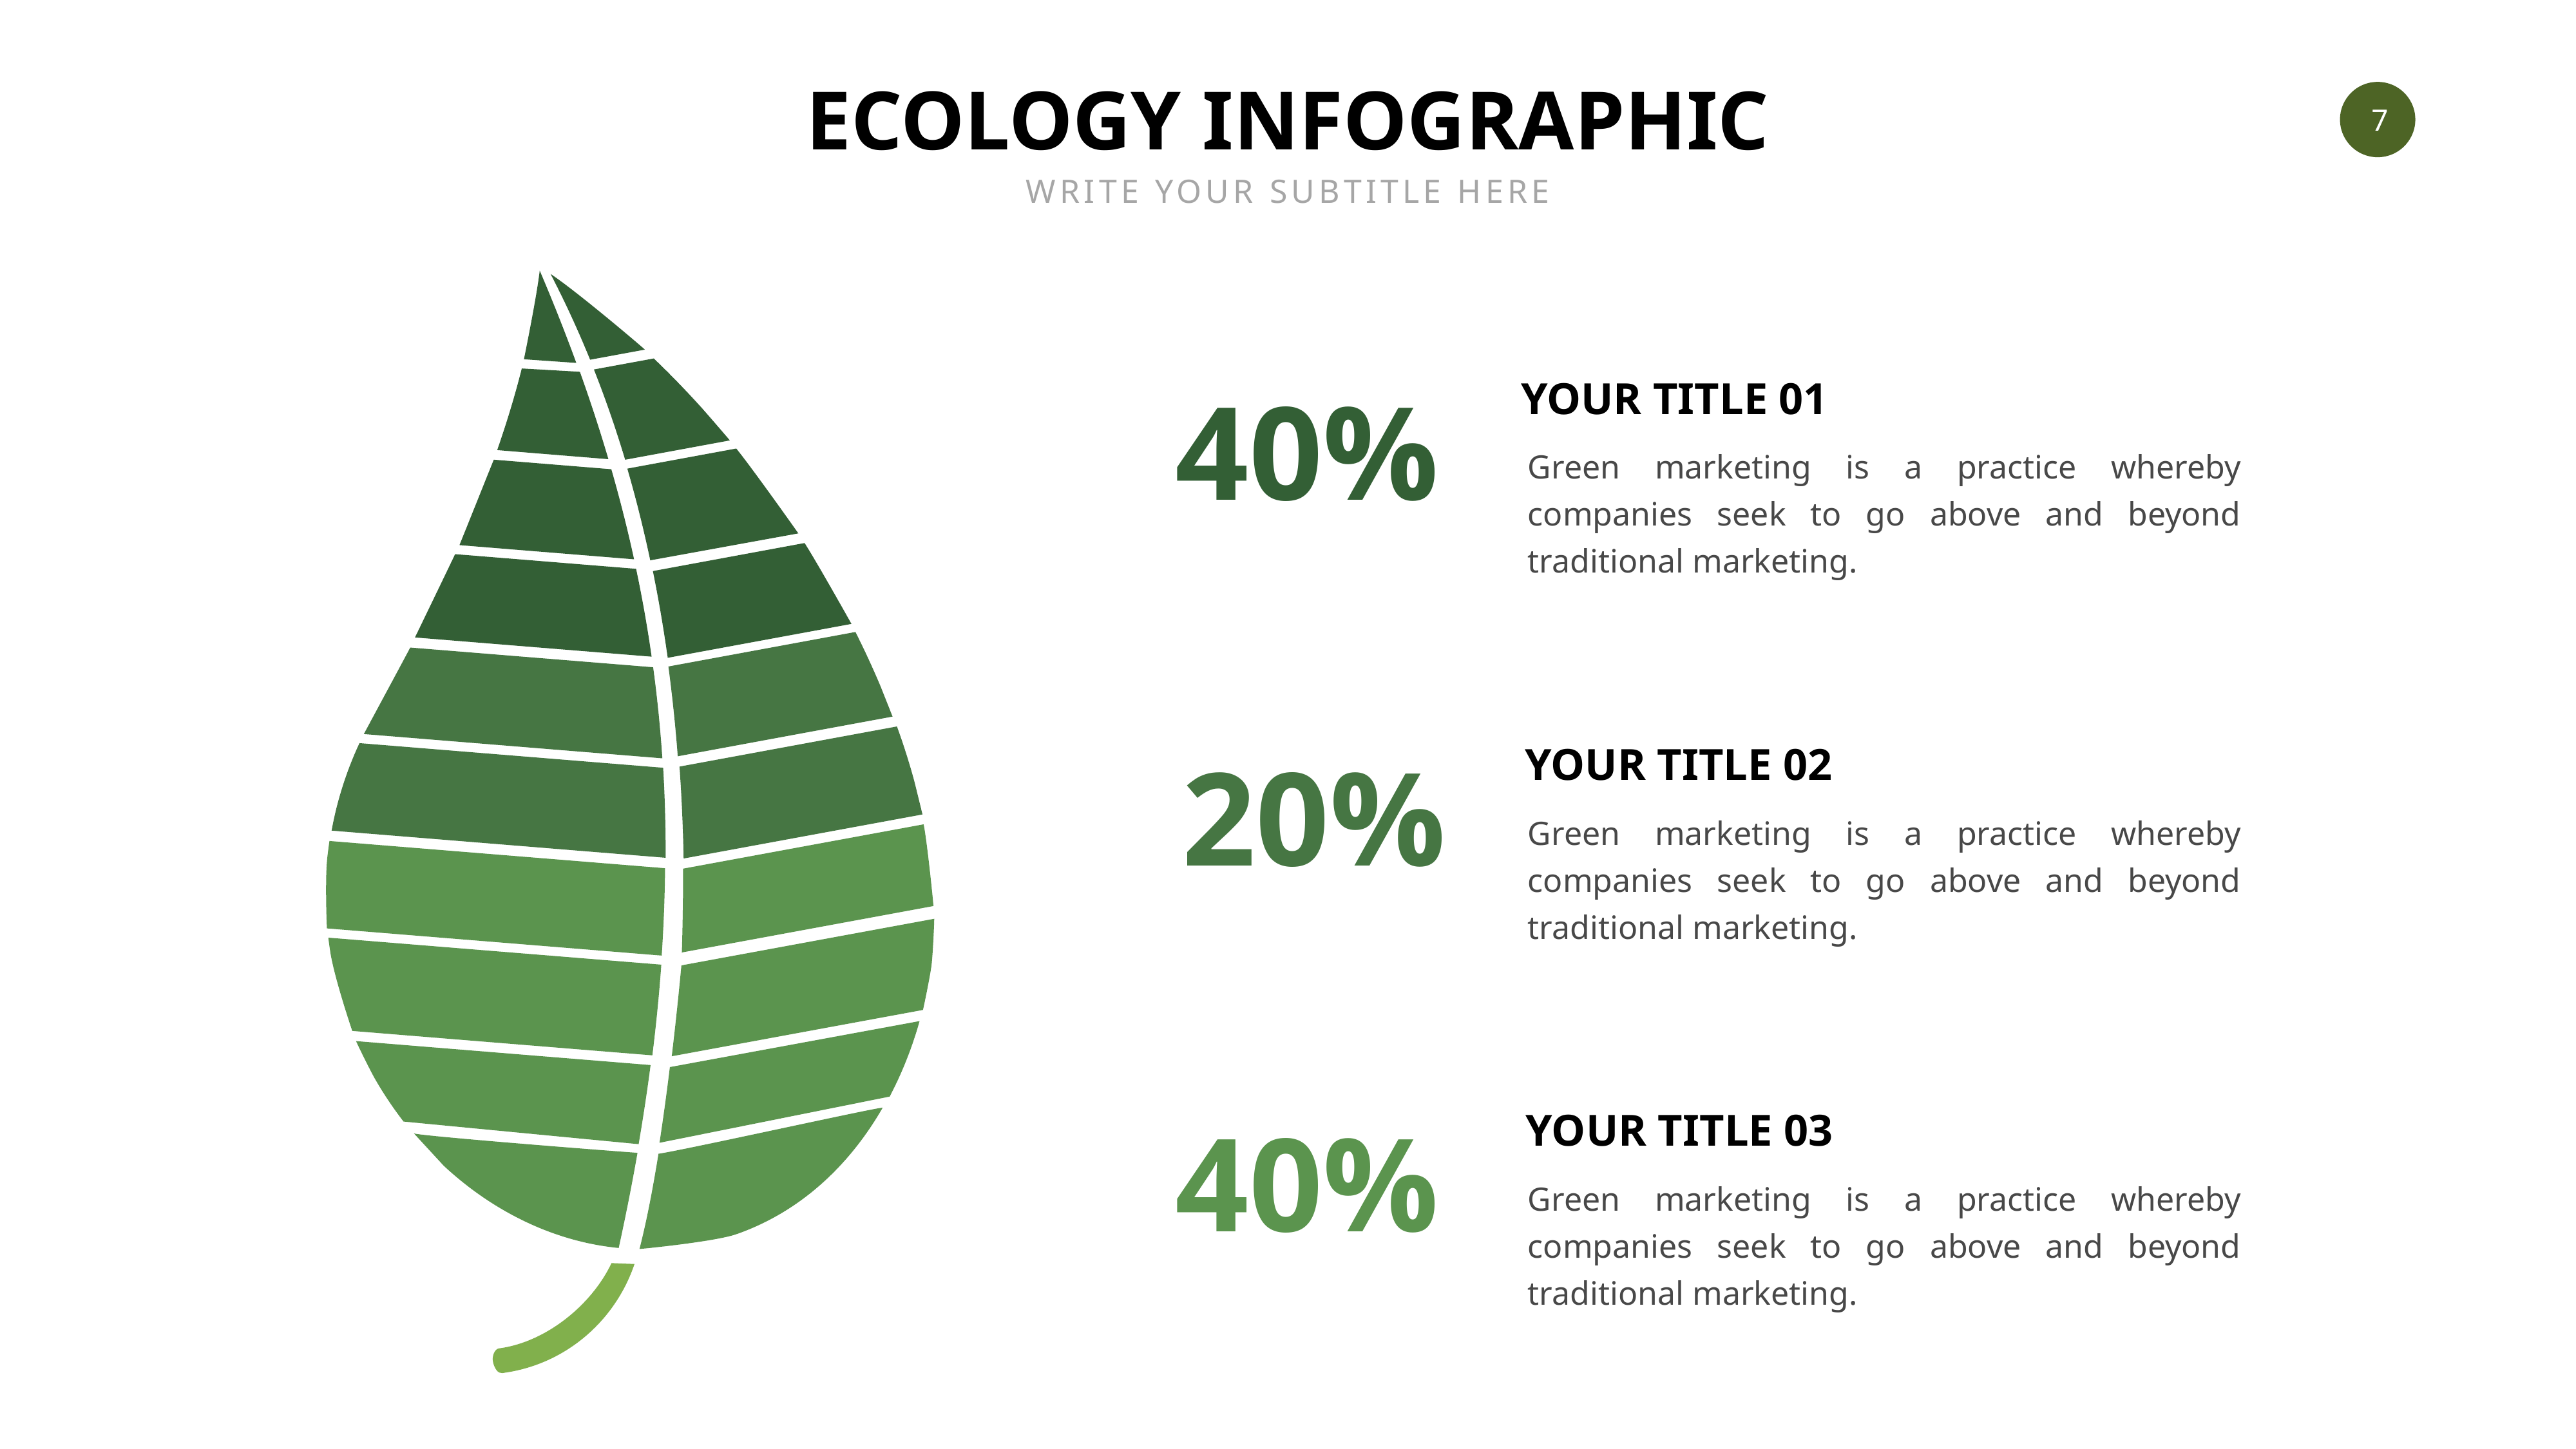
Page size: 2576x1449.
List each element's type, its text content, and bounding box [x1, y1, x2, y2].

text_box YOUR TITLE 03 [1516, 1098, 1844, 1160]
text_box ECOLOGY INFOGRAPHIC [796, 64, 1780, 171]
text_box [326, 270, 935, 1359]
text_box YOUR TITLE 01 [1511, 366, 1838, 428]
text_box Green marketing is a practice whereby companies seek to go above and beyond traditional marketing. [1518, 1166, 2251, 1316]
text_box 20% [1172, 732, 1456, 896]
text_box YOUR TITLE 02 [1515, 732, 1842, 794]
text_box 40% [1165, 1098, 1449, 1263]
text_box WRITE YOUR SUBTITLE HERE [1016, 166, 1560, 215]
text_box Green marketing is a practice whereby companies seek to go above and beyond traditional marketing. [1518, 799, 2251, 951]
text_box 40% [1165, 366, 1449, 531]
text_box Green marketing is a practice whereby companies seek to go above and beyond traditional marketing. [1518, 433, 2251, 585]
